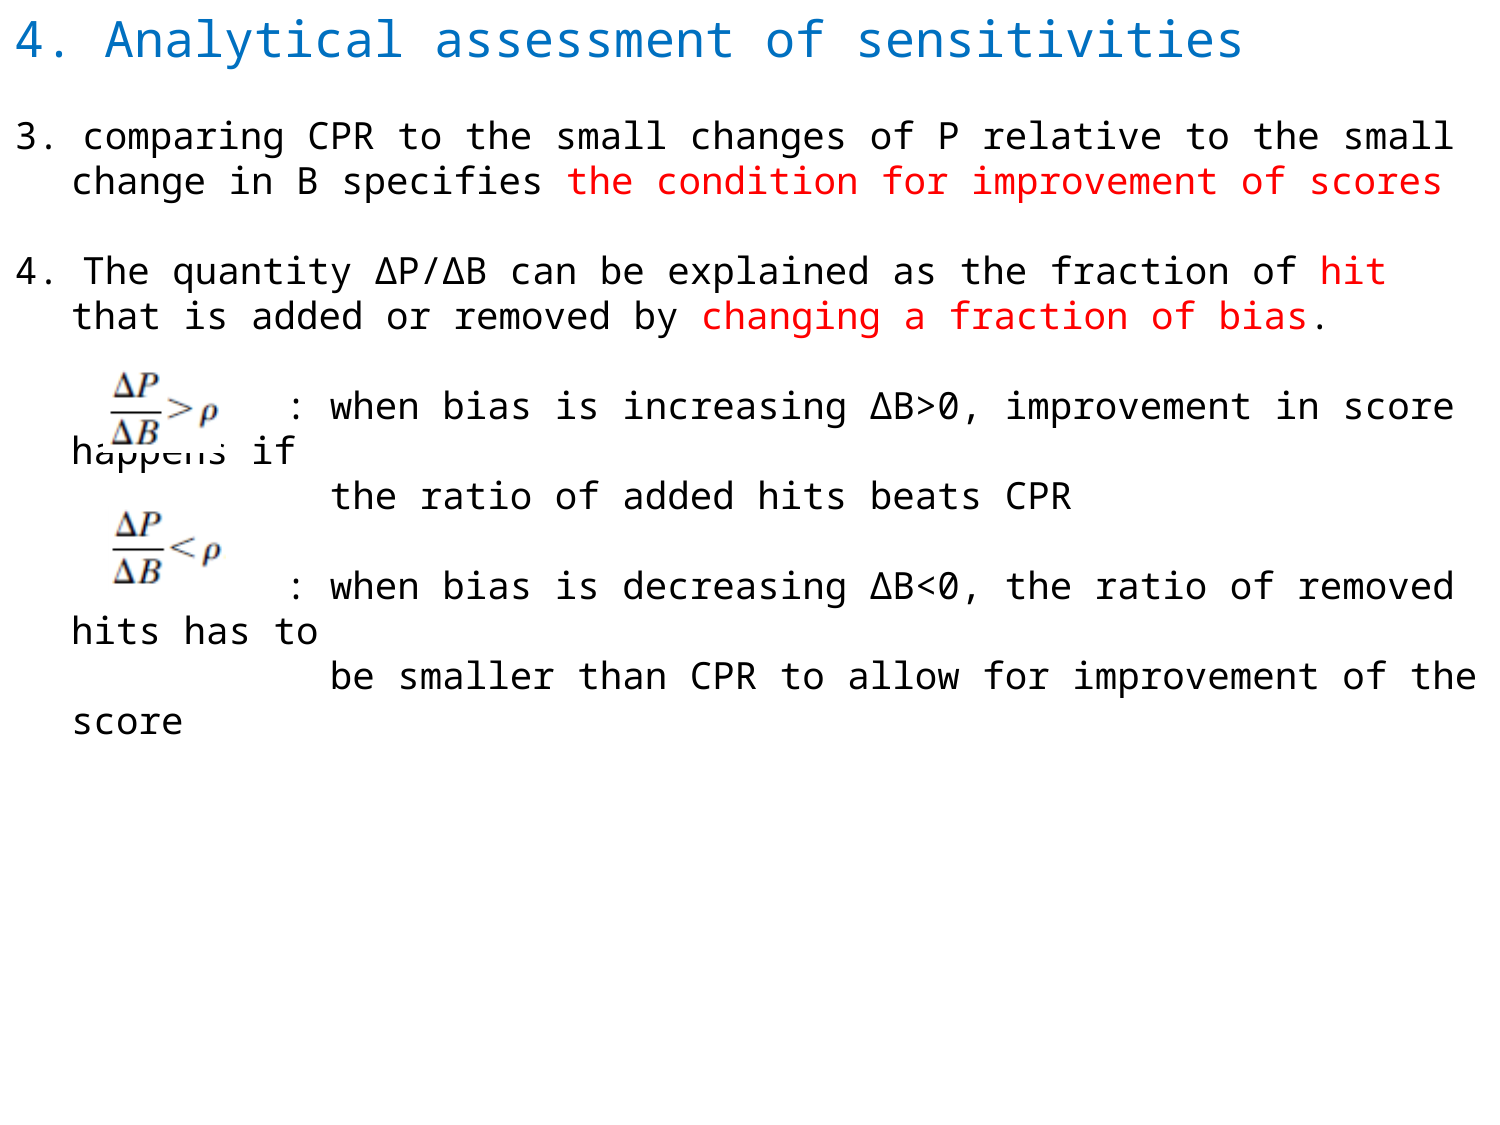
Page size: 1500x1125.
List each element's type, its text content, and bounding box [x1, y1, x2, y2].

picture [103, 367, 221, 453]
picture [107, 506, 226, 590]
text_box 4. Analytical assessment of sensitivities 3. comparing CPR to the small changes of P relative to the small change in B specifies the condition for improvement of scores 4. The quantity ΔP/ΔB can be explained as the fraction of hit that is added or removed by changing a fraction of bias. : when bias is increasing ΔB>0, improvement in score happens if the ratio of added hits beats CPR : when bias is decreasing ΔB<0, the ratio of removed hits has to be smaller than CPR to allow for improvement of the score [0, 0, 1500, 840]
